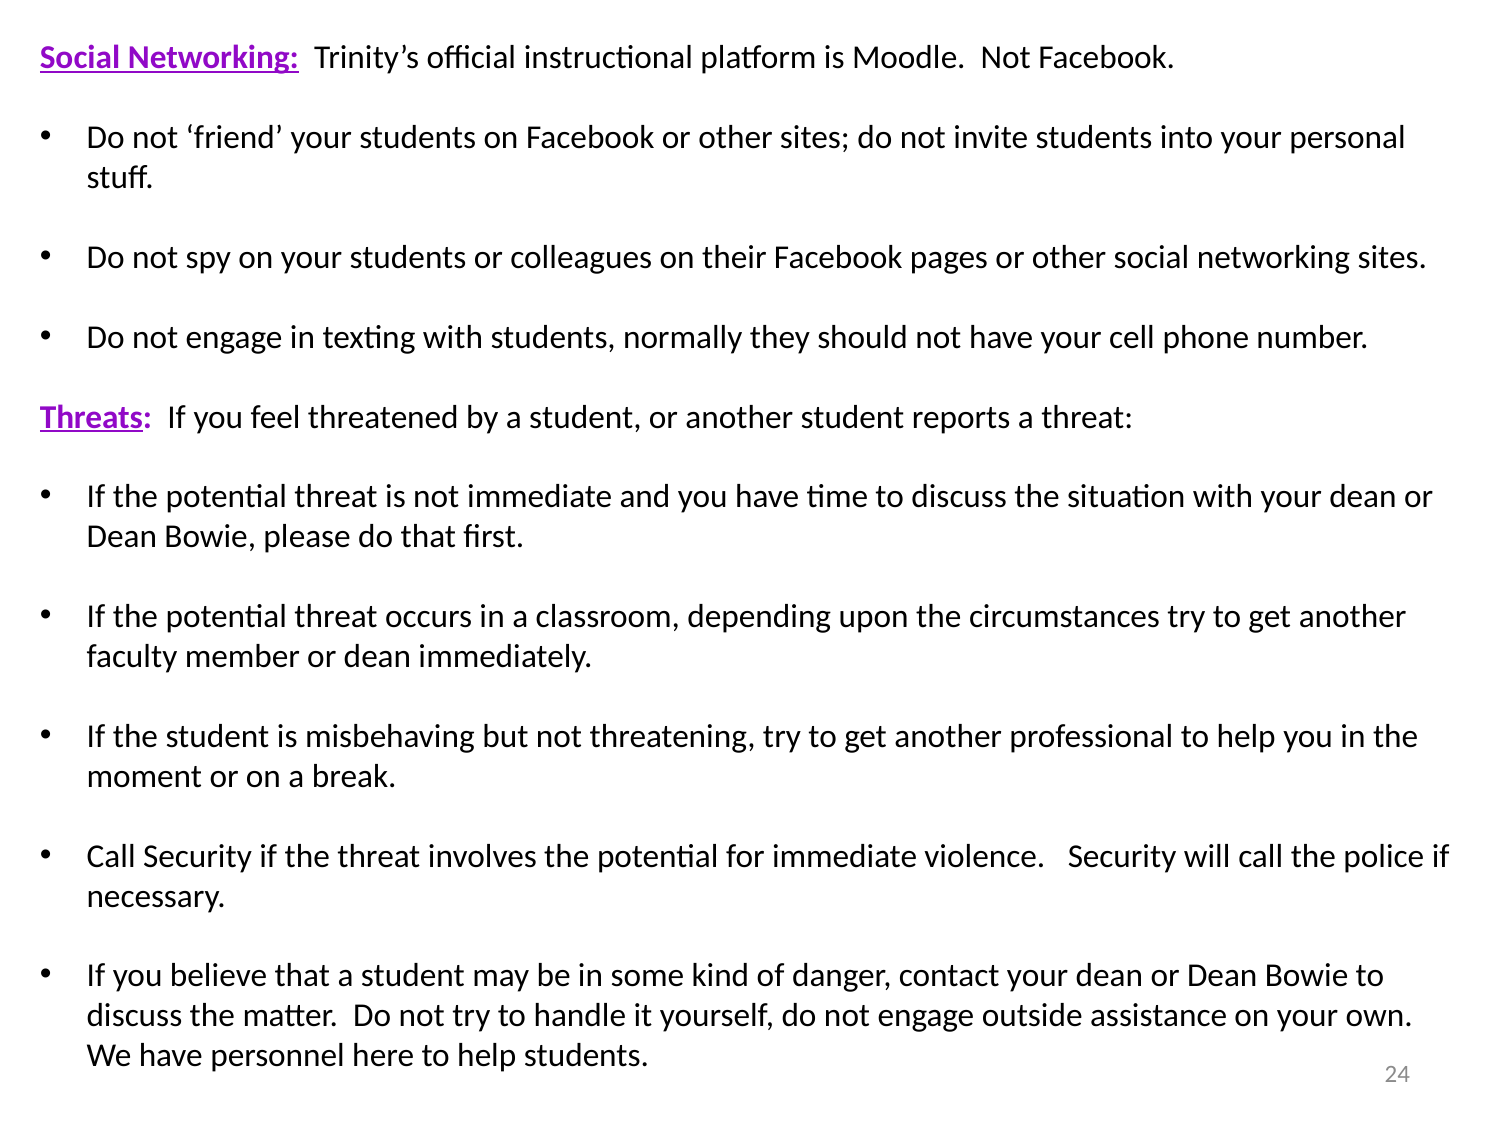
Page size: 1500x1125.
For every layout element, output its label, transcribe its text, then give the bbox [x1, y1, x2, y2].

text_box Social Networking: Trinity’s official instructional platform is Moodle. Not Facebook. Do not ‘friend’ your students on Facebook or other sites; do not invite students into your personal stuff. Do not spy on your students or colleagues on their Facebook pages or other social networking sites. Do not engage in texting with students, normally they should not have your cell phone number. Threats: If you feel threatened by a student, or another student reports a threat: If the potential threat is not immediate and you have time to discuss the situation with your dean or Dean Bowie, please do that first. If the potential threat occurs in a classroom, depending upon the circumstances try to get another faculty member or dean immediately. If the student is misbehaving but not threatening, try to get another professional to help you in the moment or on a break. Call Security if the threat involves the potential for immediate violence. Security will call the police if necessary. If you believe that a student may be in some kind of danger, contact your dean or Dean Bowie to discuss the matter. Do not try to handle it yourself, do not engage outside assistance on your own. We have personnel here to help students. [24, 28, 1475, 1081]
slide_number 24 [1074, 1042, 1425, 1103]
